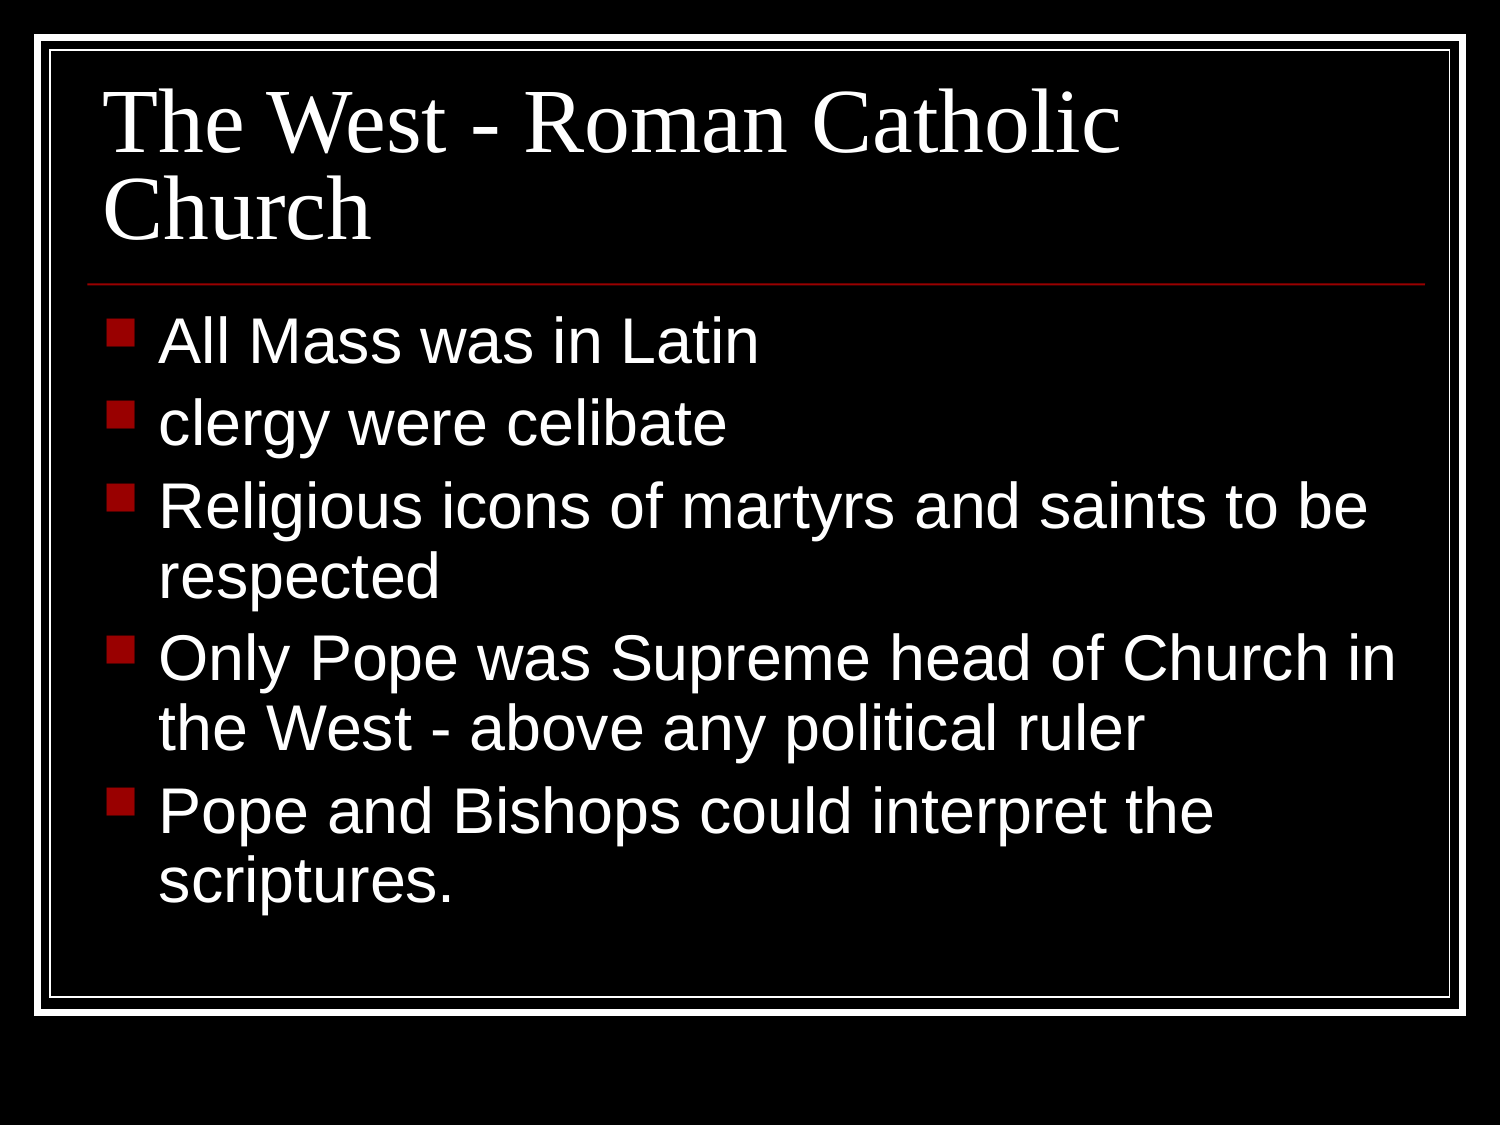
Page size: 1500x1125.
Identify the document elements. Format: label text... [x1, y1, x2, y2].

title The West - Roman Catholic Church [87, 77, 1426, 266]
list All Mass was in Latin clergy were celibate Religious icons of martyrs and saints to be respected Only Pope was Supreme head of Church in the West - above any political ruler Pope and Bishops could interpret the scriptures. [87, 299, 1426, 963]
